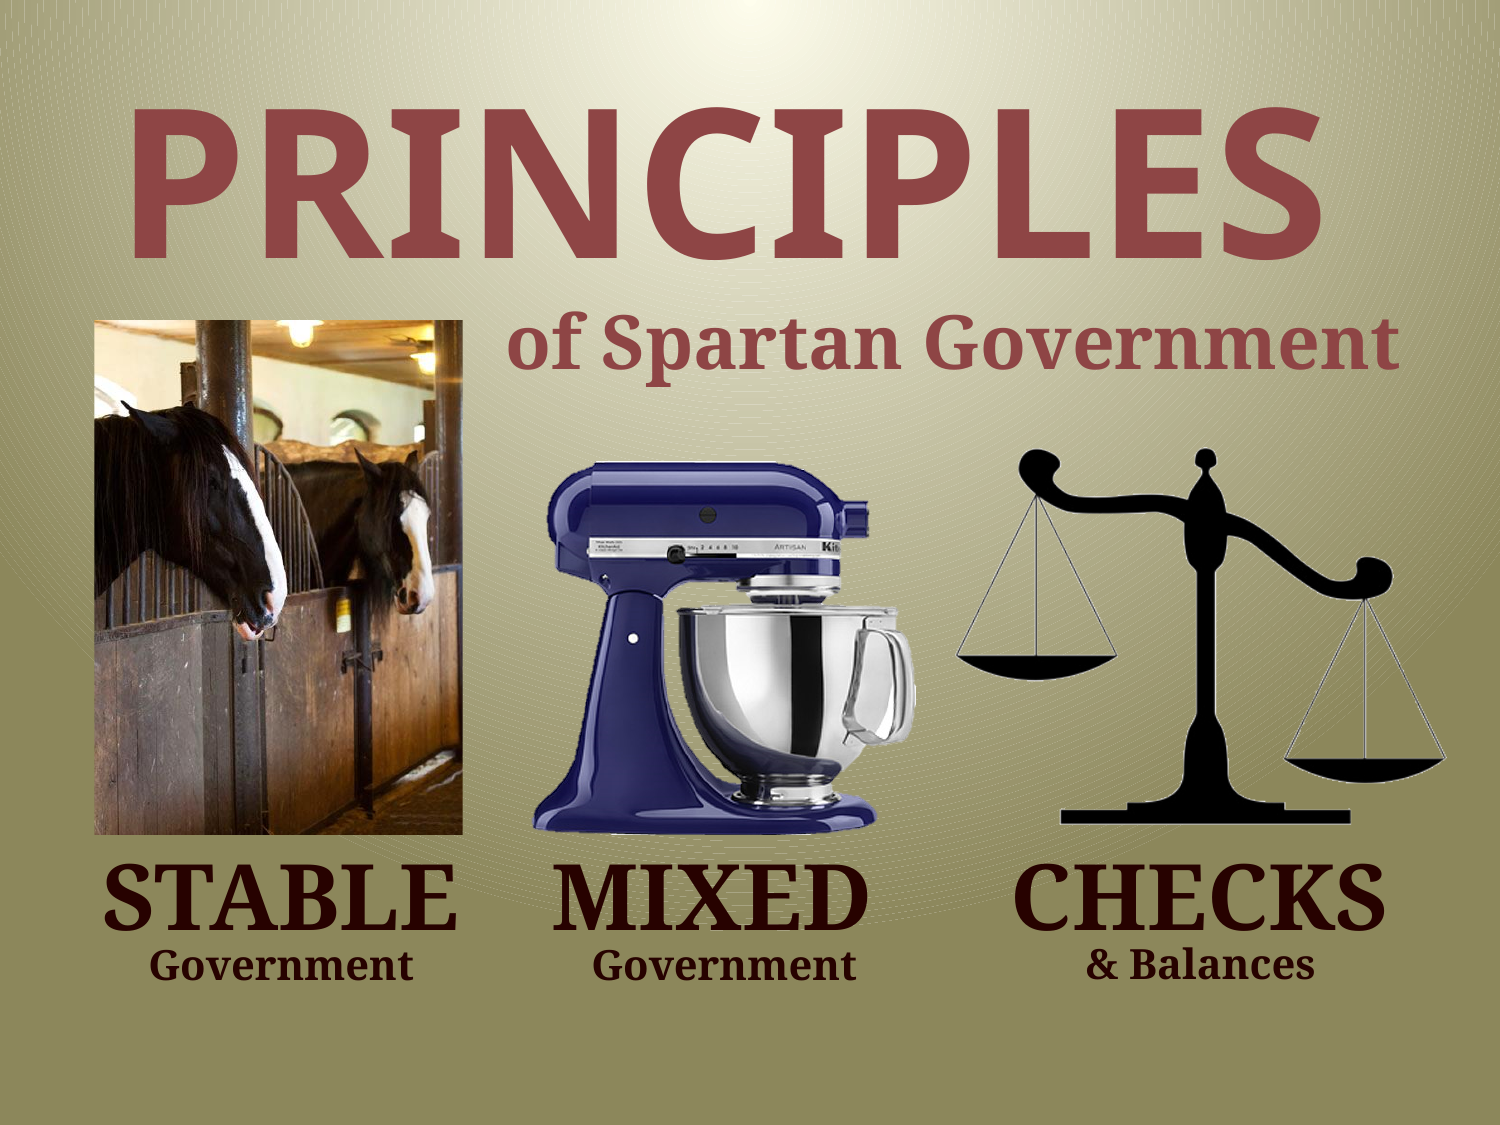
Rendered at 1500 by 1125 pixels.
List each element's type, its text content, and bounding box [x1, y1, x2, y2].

text_box of Spartan Government [490, 287, 1417, 393]
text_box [74, 319, 488, 998]
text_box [944, 412, 1457, 998]
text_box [530, 461, 919, 998]
title PRINCIPLES [0, 62, 1500, 288]
